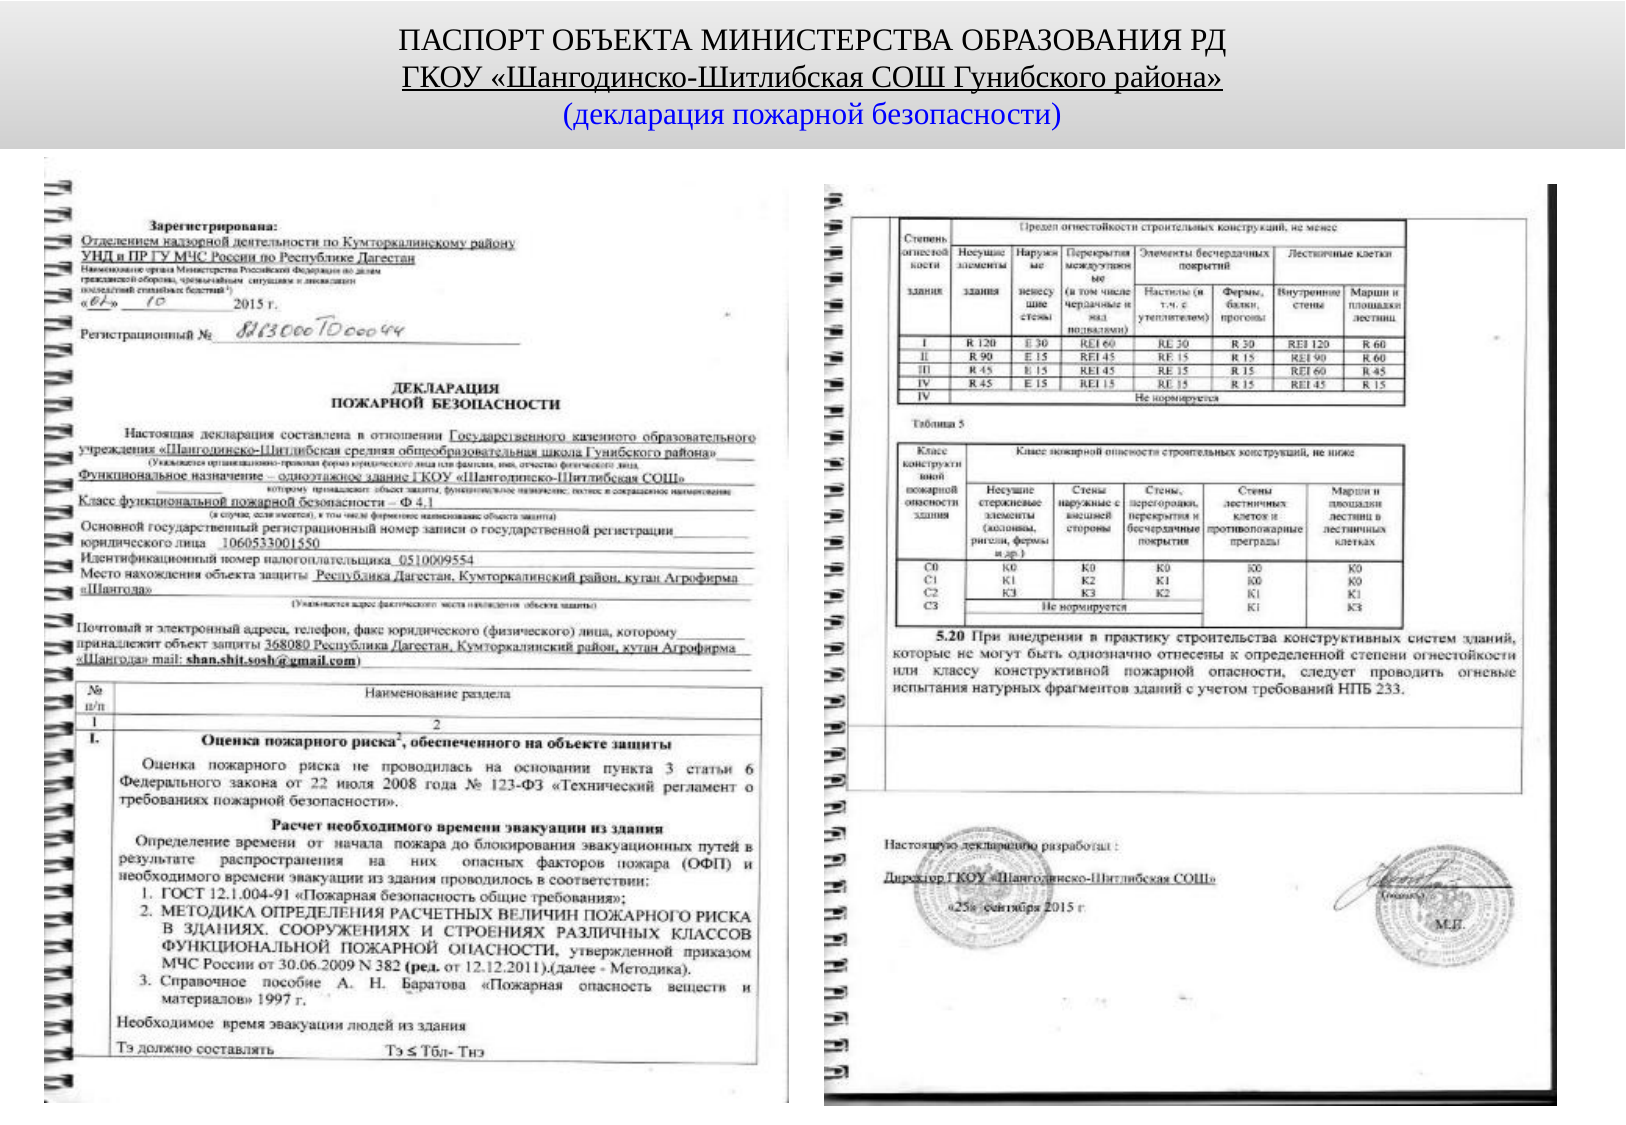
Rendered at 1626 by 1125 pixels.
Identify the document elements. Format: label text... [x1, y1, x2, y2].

text_box ПАСПОРТ ОБЪЕКТА МИНИСТЕРСТВА ОБРАЗОВАНИЯ РД ГКОУ «Шангодинско-Шитлибская СОШ Гунибского района» (декларация пожарной безопасности) [0, 1, 1625, 149]
picture [44, 157, 790, 1103]
picture [824, 184, 1557, 1107]
